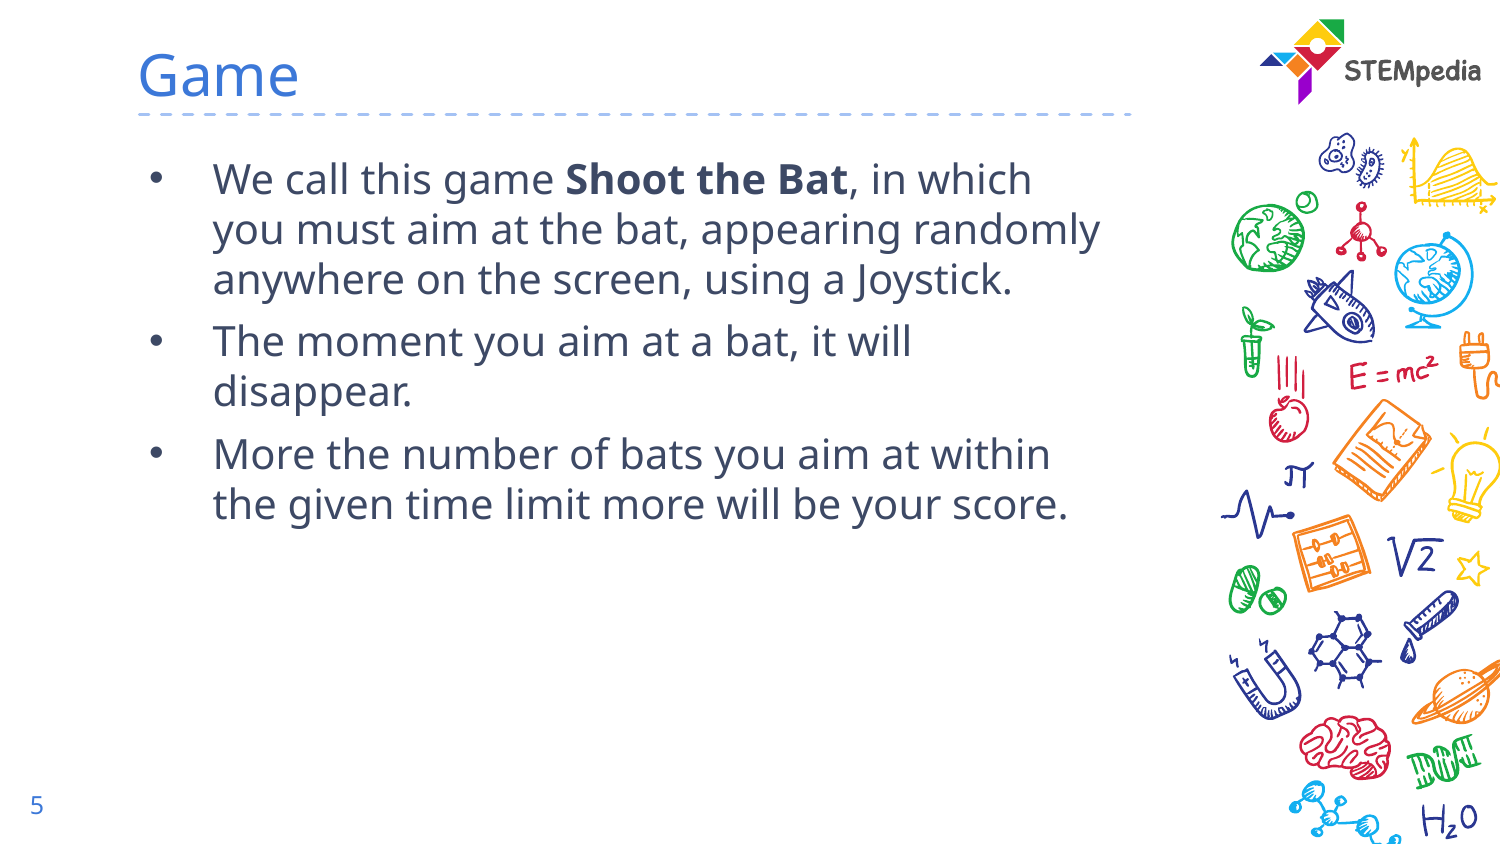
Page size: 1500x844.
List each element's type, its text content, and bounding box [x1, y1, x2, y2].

title Game [122, 0, 1130, 123]
slide_number 5 [14, 774, 105, 840]
list We call this game Shoot the Bat, in which you must aim at the bat, appearing randomly anywhere on the screen, using a Joystick. The moment you aim at a bat, it will disappear. More the number of bats you aim at within the given time limit more will be your score. [122, 137, 1130, 806]
